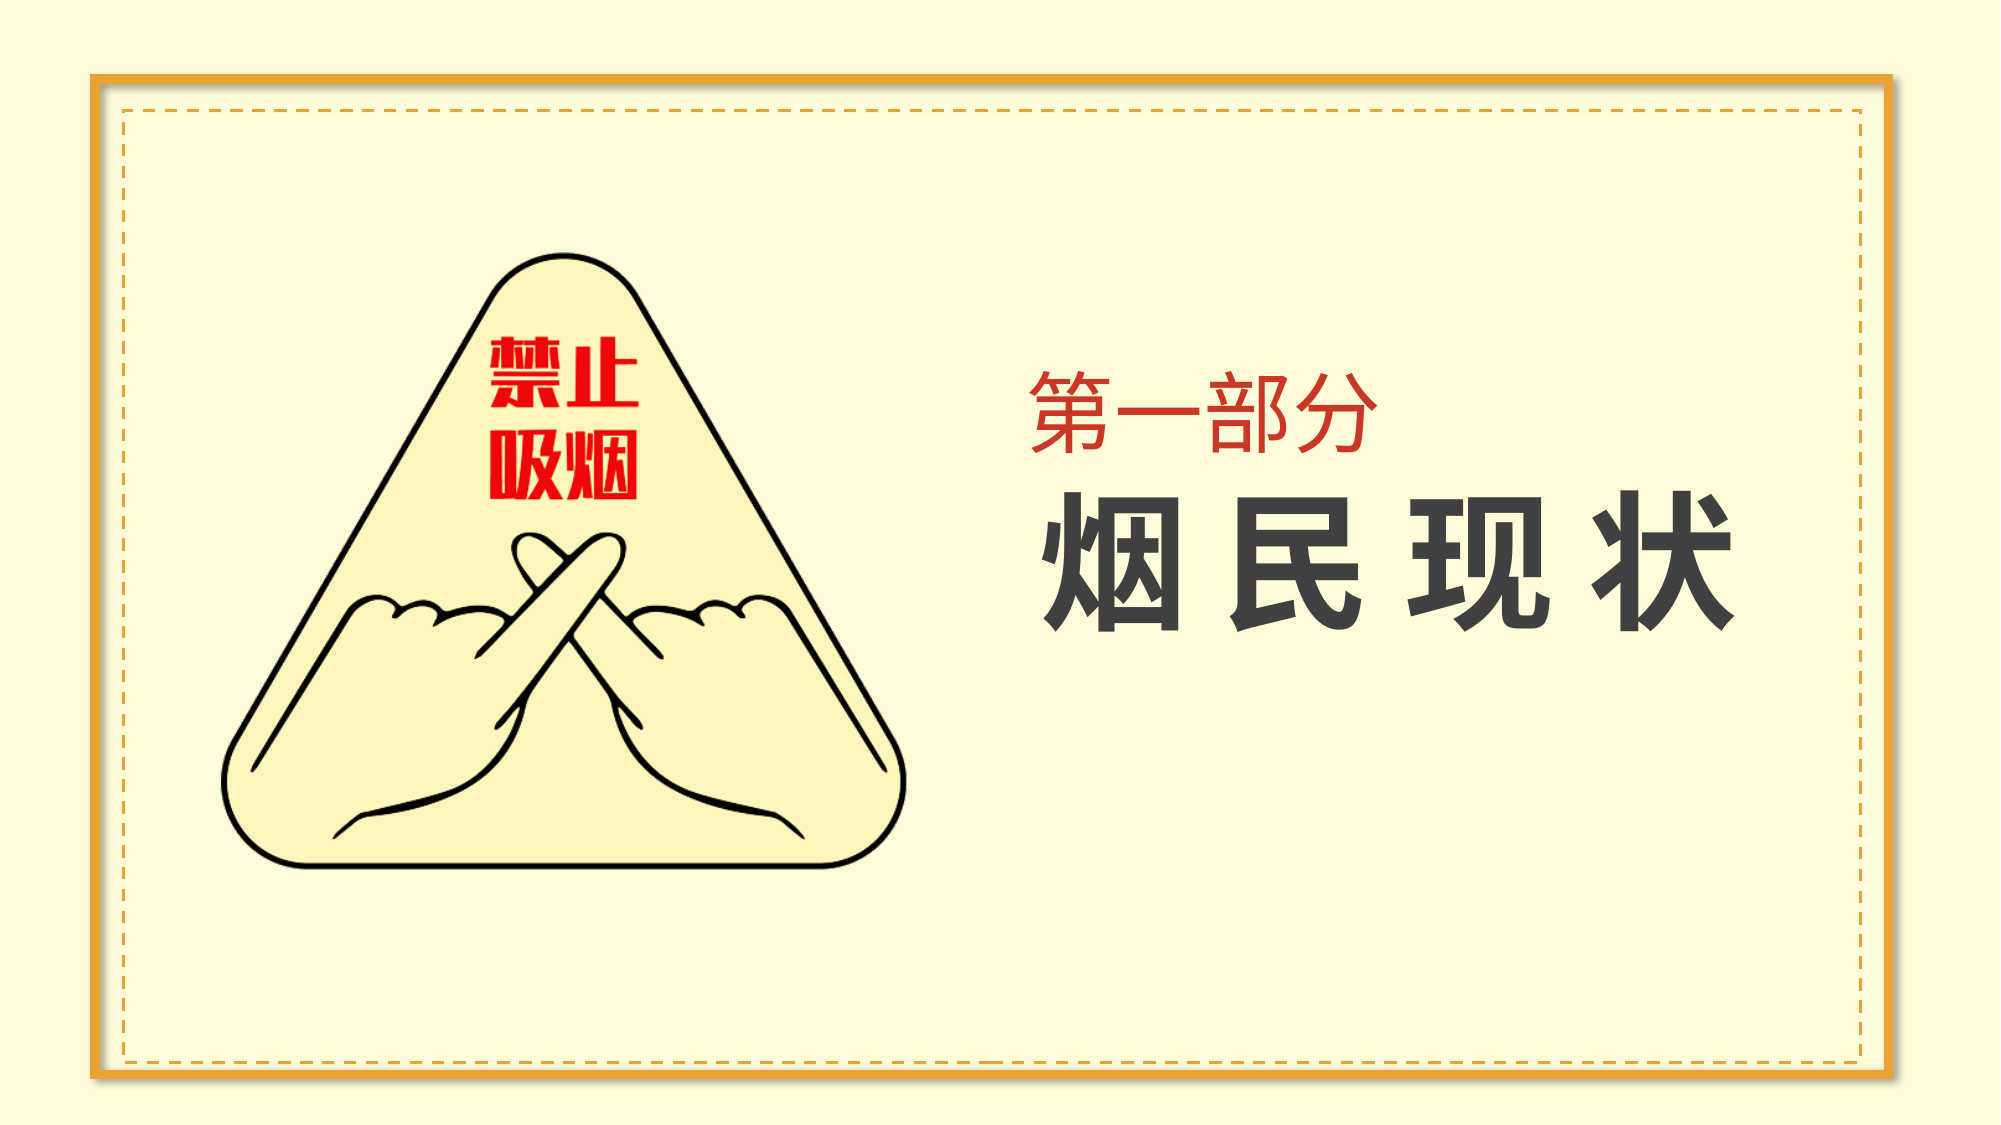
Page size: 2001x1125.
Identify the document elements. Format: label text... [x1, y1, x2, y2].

picture [190, 214, 934, 911]
text_box 烟民现状 [966, 461, 1810, 657]
text_box 第一部分 [1010, 350, 1434, 472]
